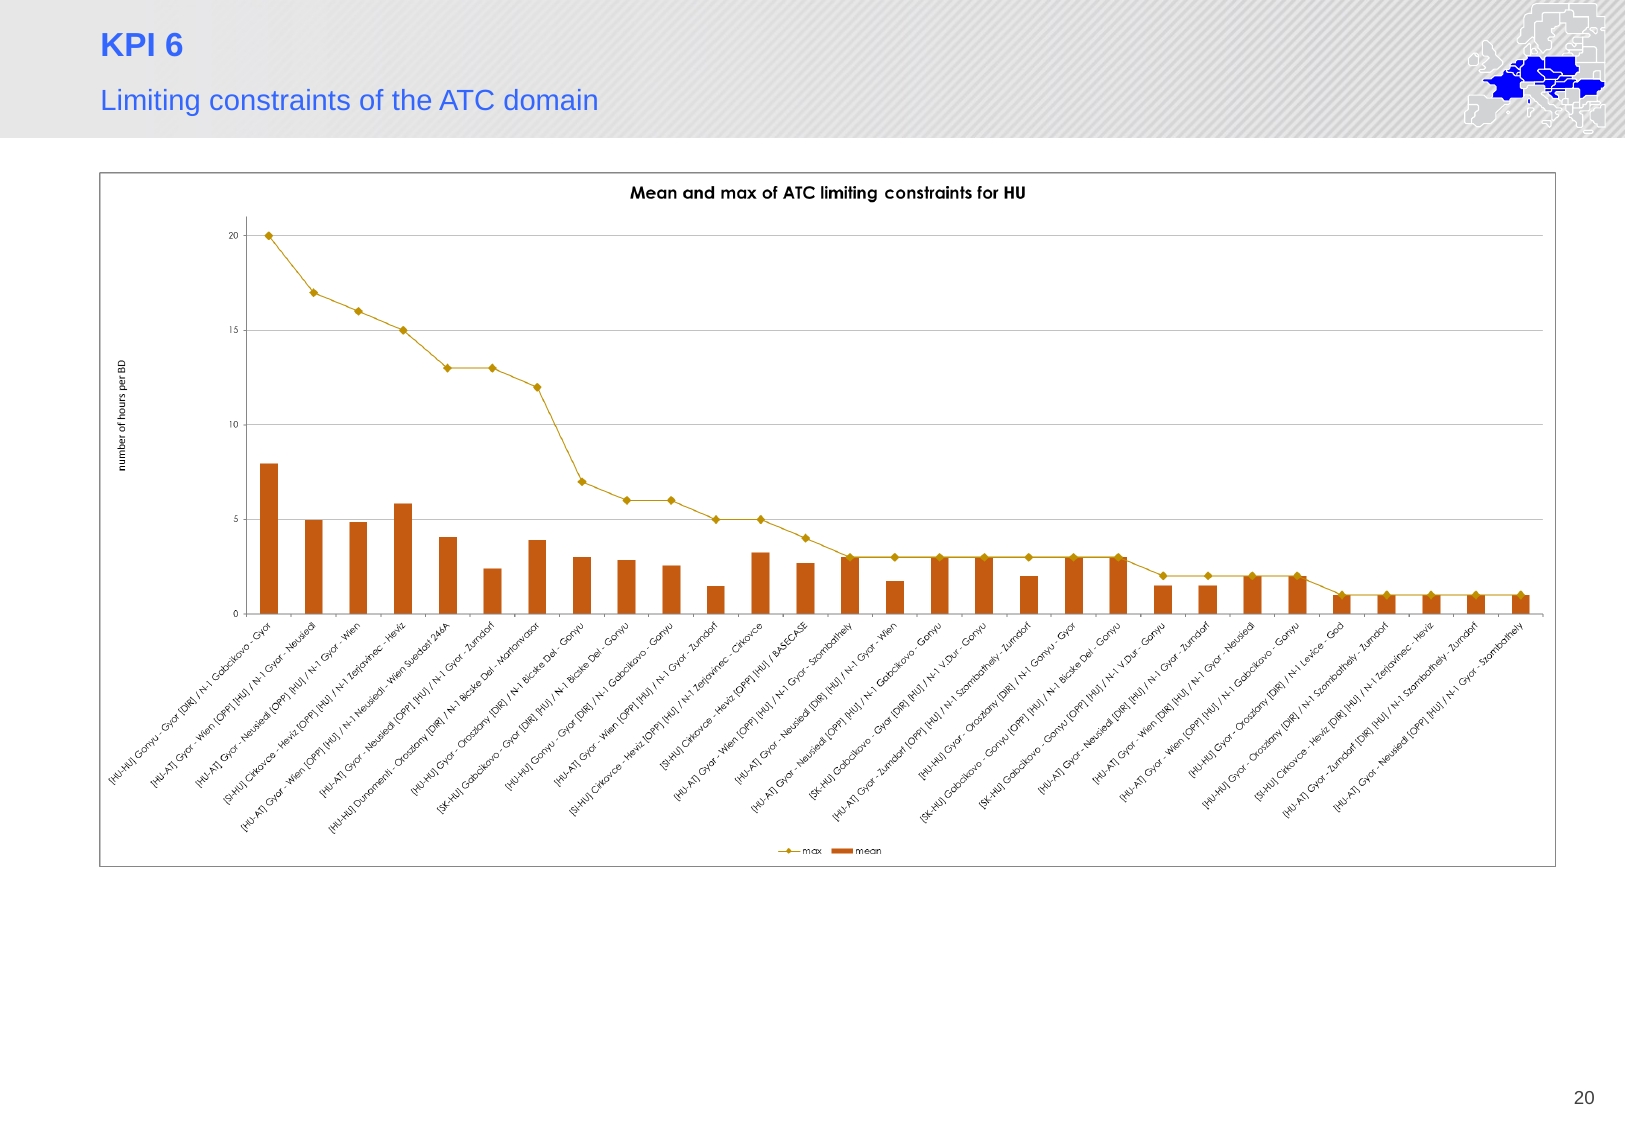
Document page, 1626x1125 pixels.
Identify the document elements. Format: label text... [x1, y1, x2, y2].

list Limiting constraints of the ATC domain​ [88, 75, 1506, 136]
slide_number 20 [1500, 1074, 1610, 1120]
title KPI 6 [88, 17, 1245, 73]
picture [0, 0, 1625, 138]
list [99, 172, 1556, 868]
